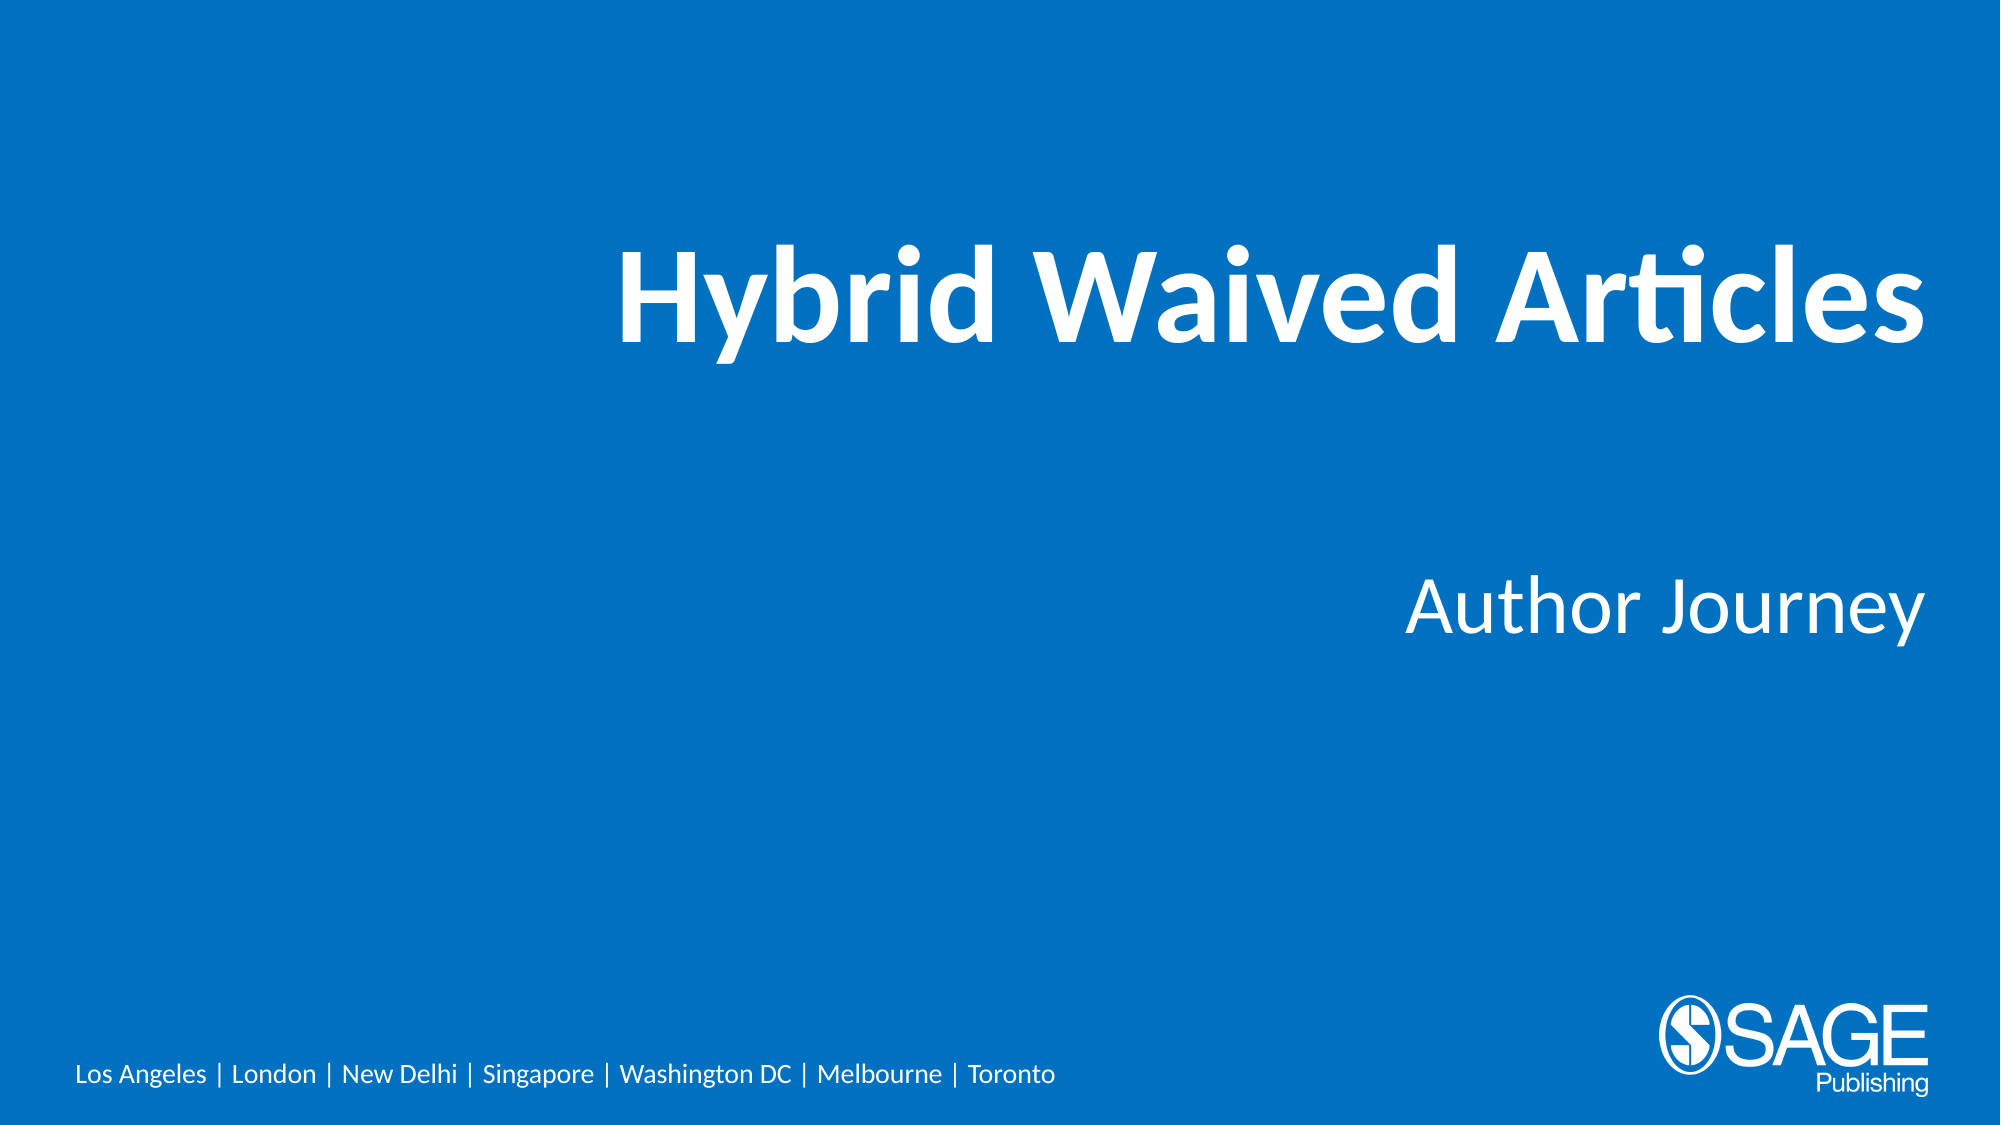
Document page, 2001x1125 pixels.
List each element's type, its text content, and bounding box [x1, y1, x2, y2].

list Author Journey [78, 554, 1942, 661]
picture [1659, 995, 1928, 1097]
list Hybrid Waived Articles [78, 215, 1942, 381]
